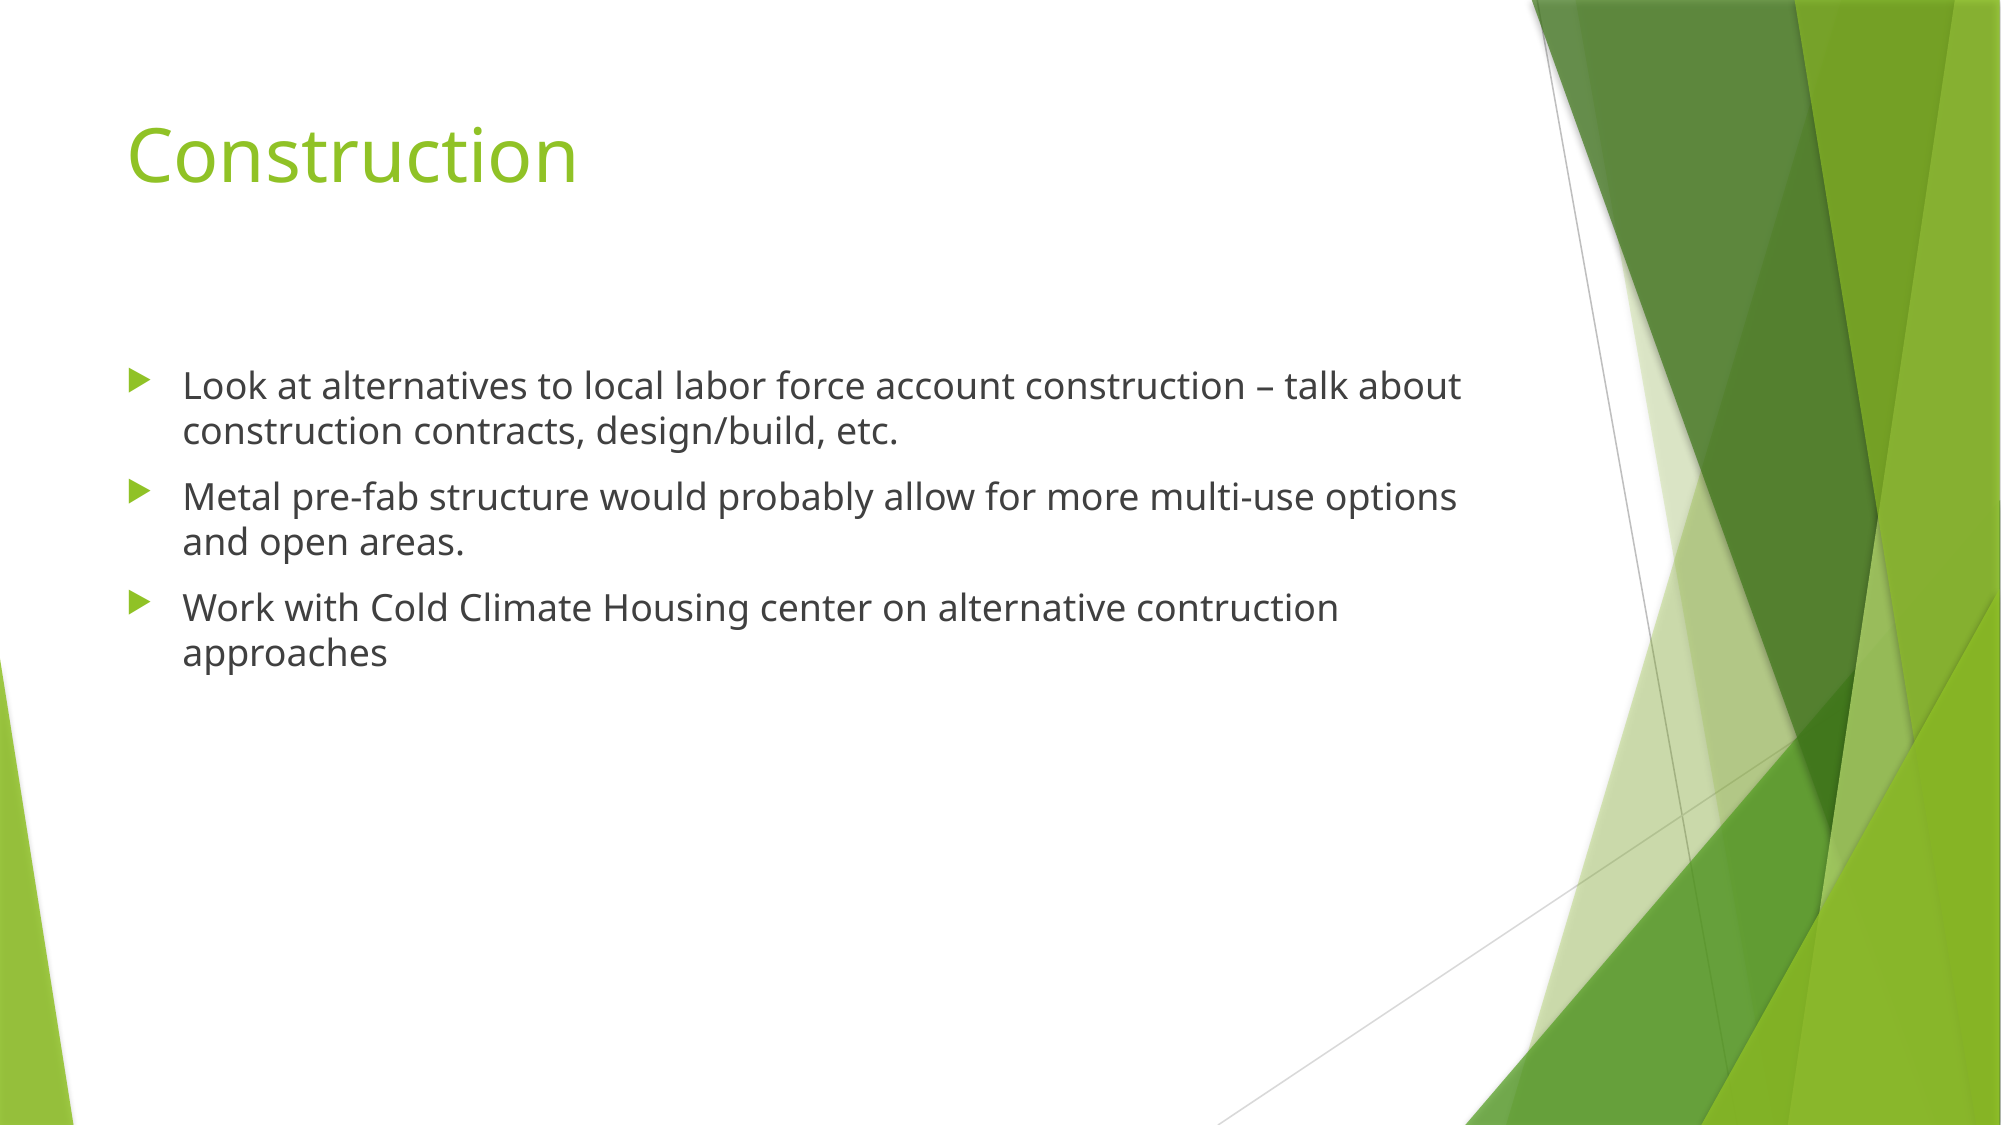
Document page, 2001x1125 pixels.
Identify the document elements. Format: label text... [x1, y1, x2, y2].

title Construction [111, 99, 1522, 317]
list Look at alternatives to local labor force account construction – talk about construction contracts, design/build, etc. Metal pre-fab structure would probably allow for more multi-use options and open areas. Work with Cold Climate Housing center on alternative contruction approaches [111, 354, 1522, 992]
